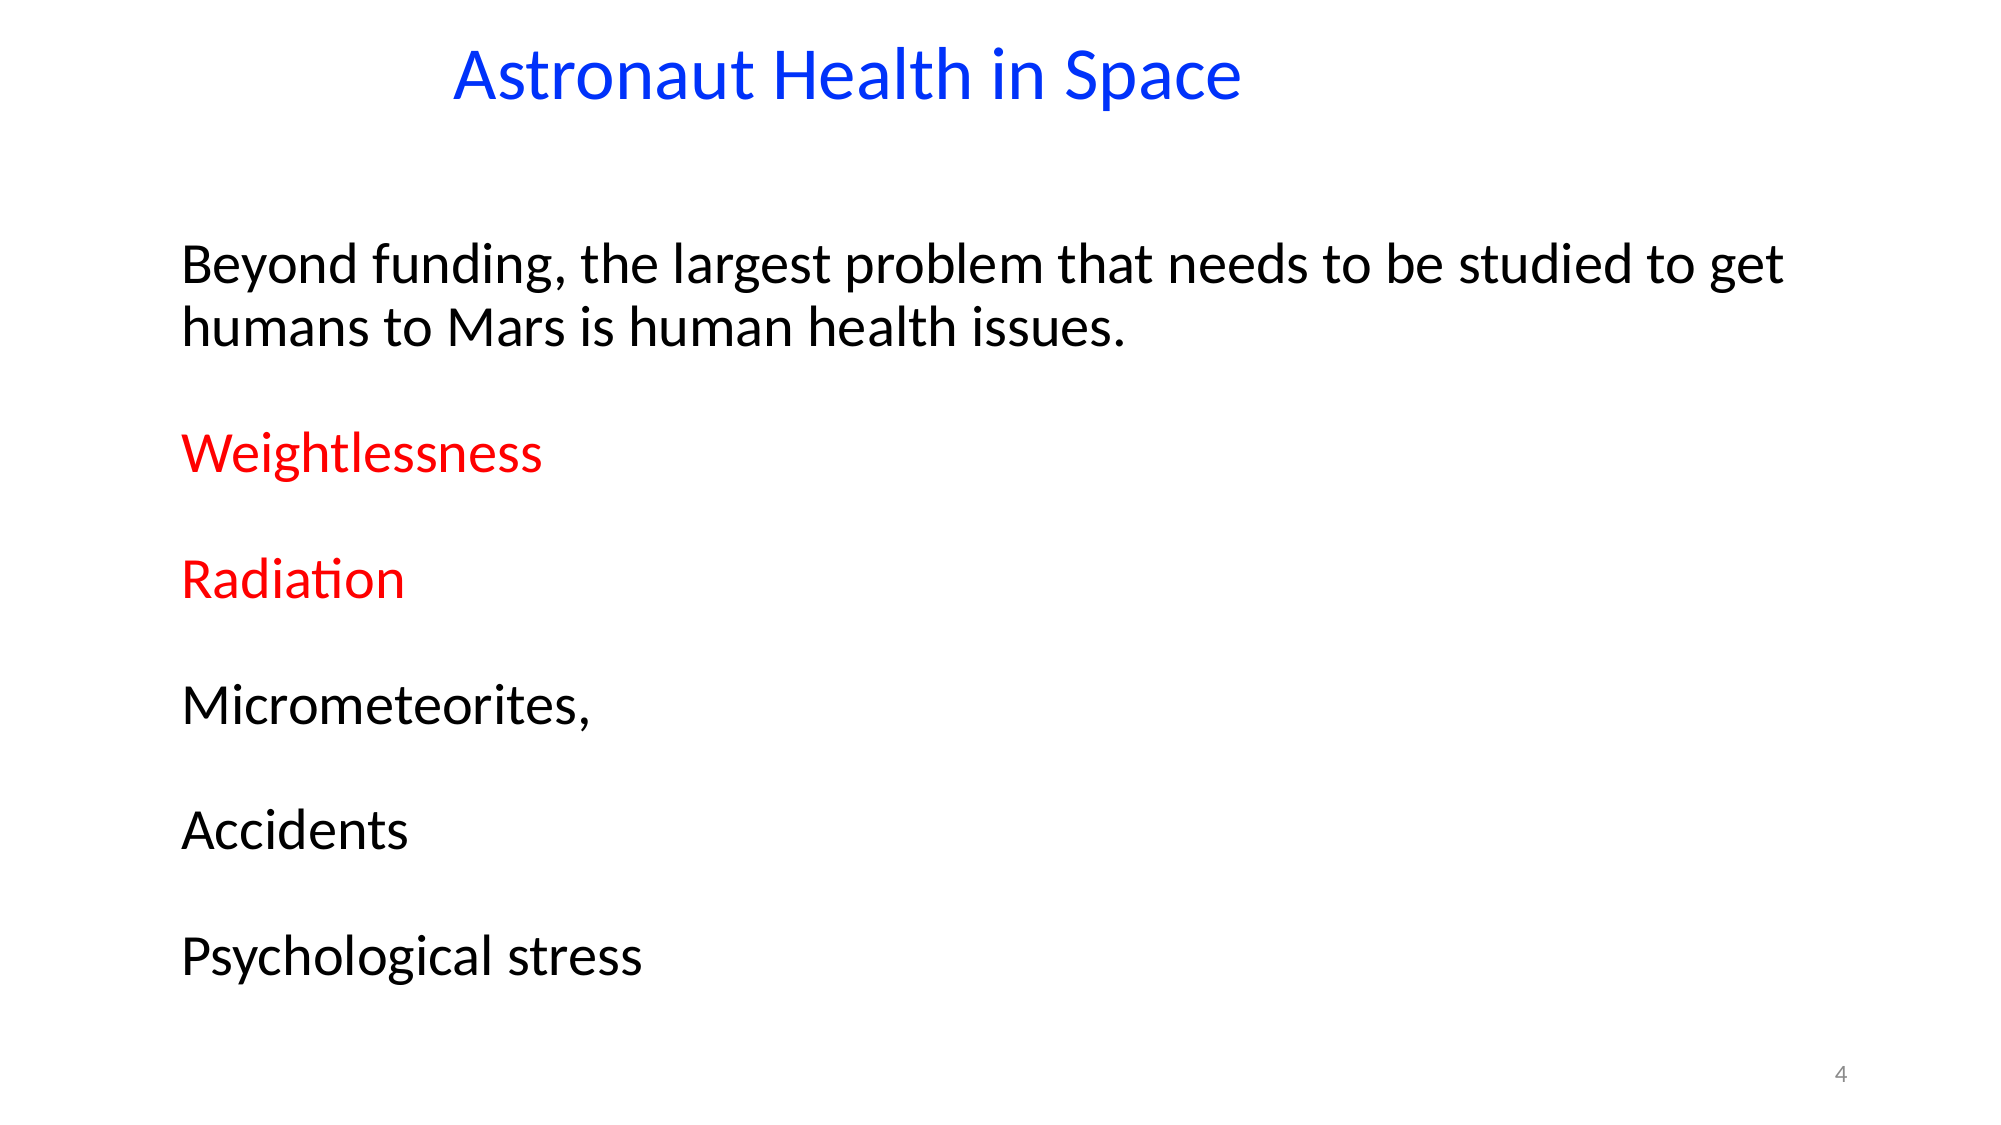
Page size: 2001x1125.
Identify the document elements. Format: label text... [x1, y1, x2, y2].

text_box Beyond funding, the largest problem that needs to be studied to get humans to Mars is human health issues. Weightlessness Radiation Micrometeorites, Accidents Psychological stress [166, 225, 1853, 996]
text_box Astronaut Health in Space [261, 17, 1437, 182]
slide_number 4 [1412, 1042, 1863, 1103]
